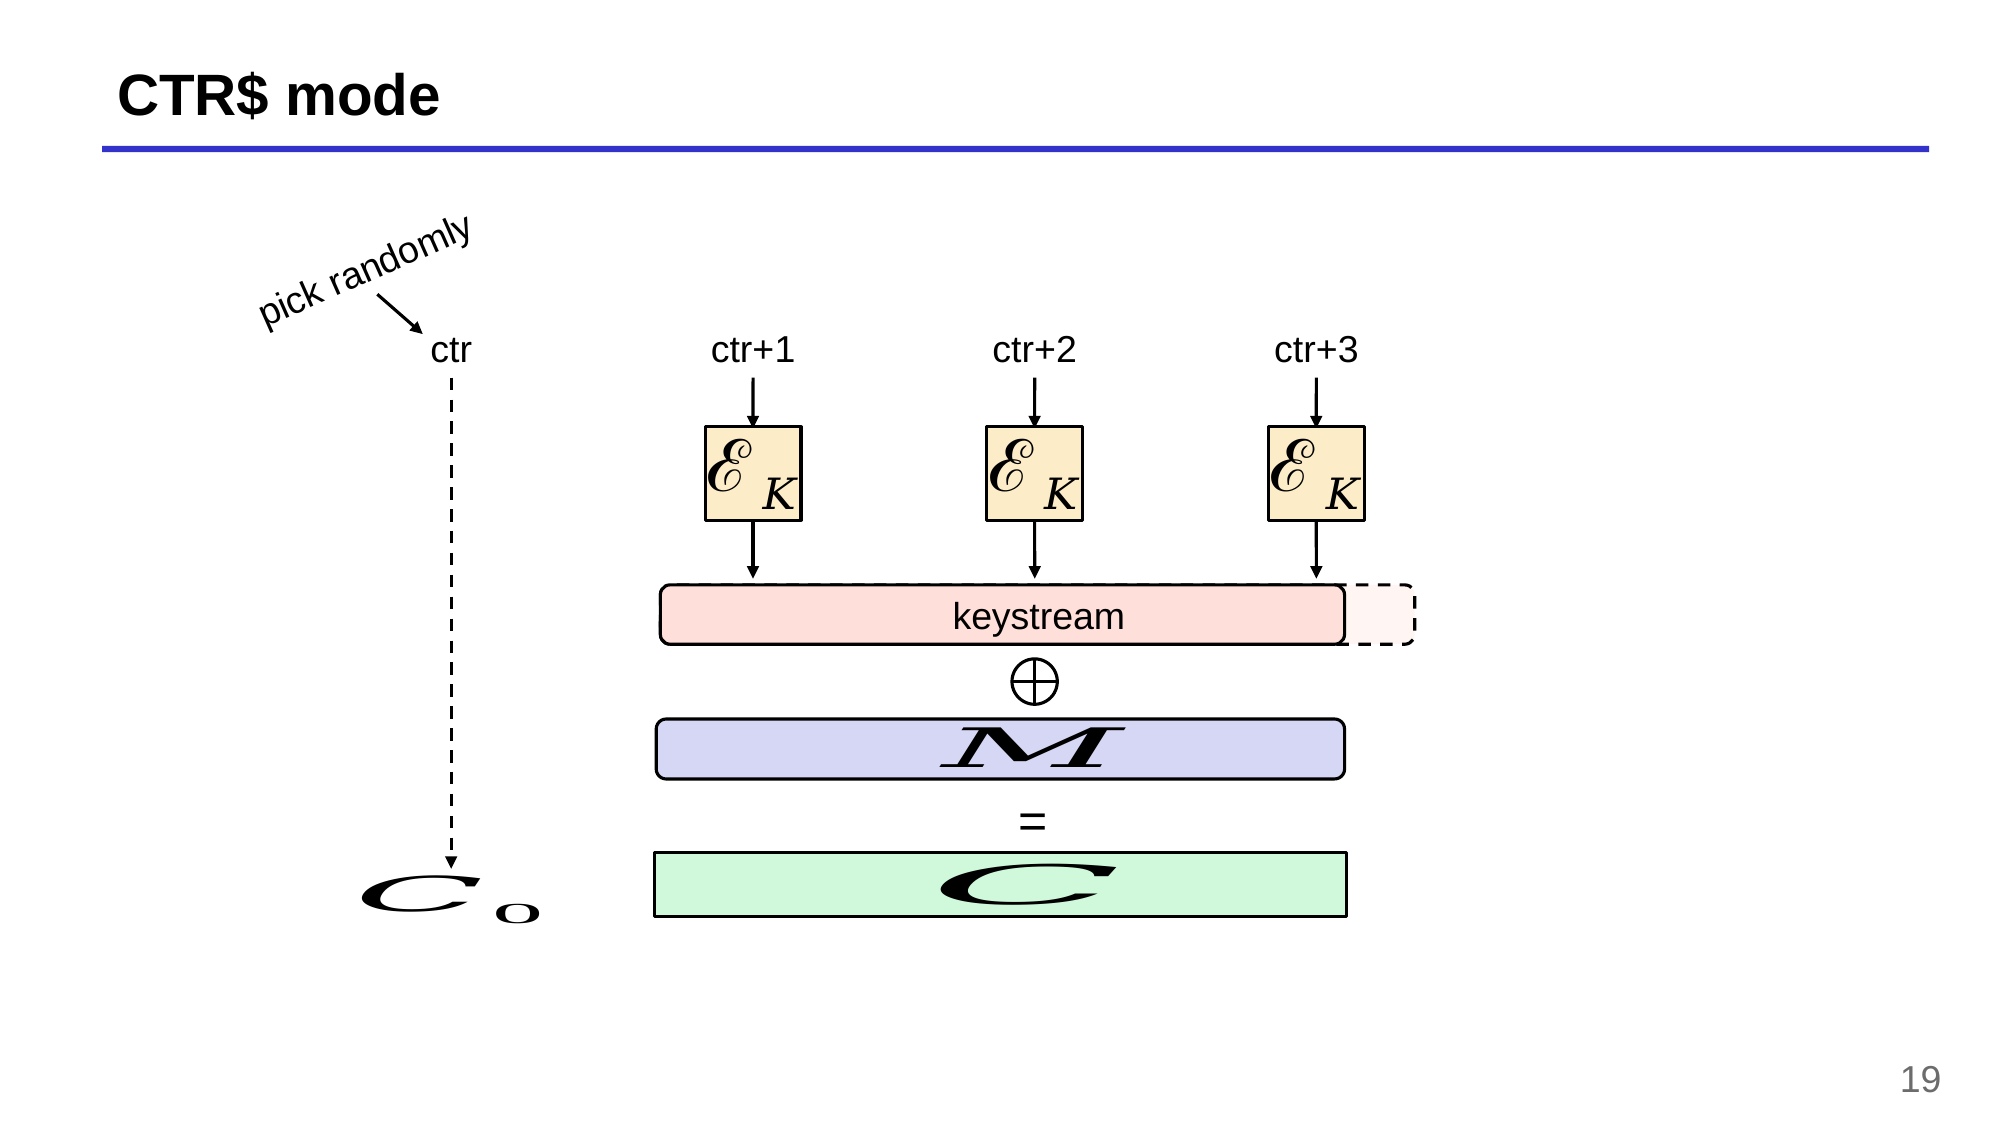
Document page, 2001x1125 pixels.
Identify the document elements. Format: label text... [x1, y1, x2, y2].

text_box pick randomly [233, 186, 497, 348]
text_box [937, 317, 1132, 579]
title CTR$ mode [102, 54, 1930, 130]
text_box ctr [354, 317, 549, 378]
slide_number 19 [1539, 1047, 1957, 1101]
text_box [1337, 587, 1415, 645]
text_box = [936, 780, 1131, 856]
text_box keystream [937, 584, 1145, 644]
text_box [1011, 658, 1058, 705]
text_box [655, 317, 851, 579]
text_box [377, 294, 423, 335]
text_box [656, 718, 1345, 779]
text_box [1219, 317, 1414, 579]
text_box [660, 584, 1345, 645]
